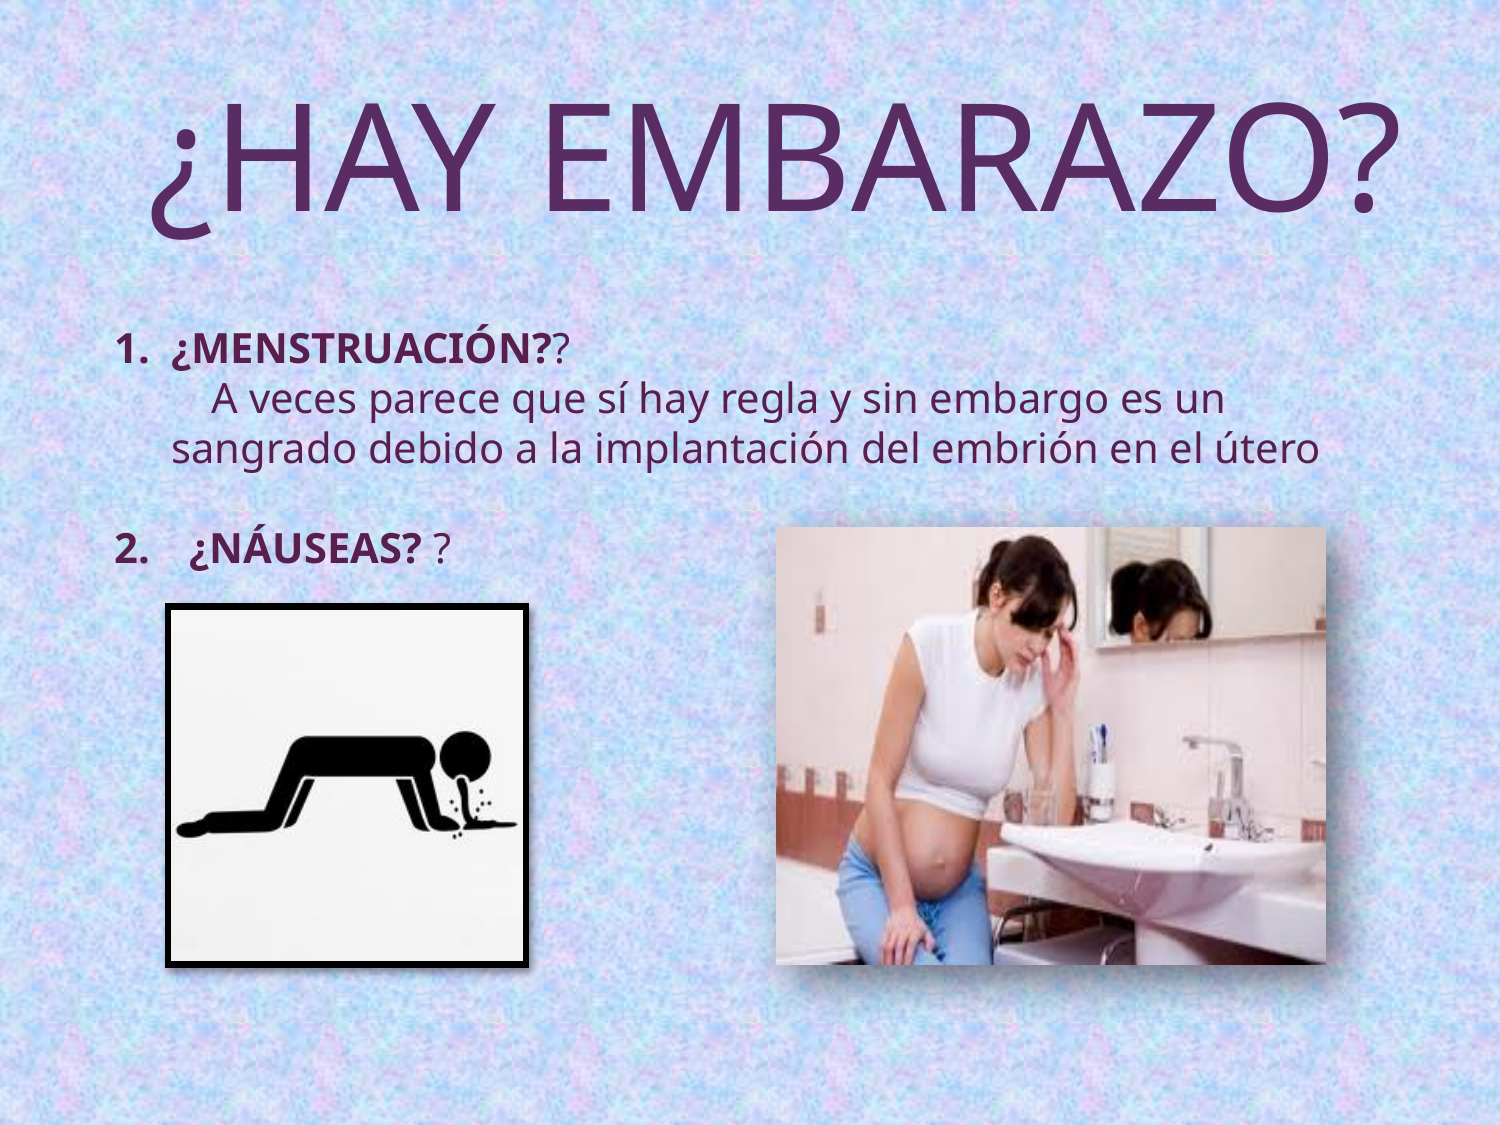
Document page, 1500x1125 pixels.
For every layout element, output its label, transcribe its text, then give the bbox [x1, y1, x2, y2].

text_box ¿HAY EMBARAZO? [133, 54, 1419, 250]
picture [0, 0, 1500, 1125]
text_box ¿MENSTRUACIÓN?? A veces parece que sí hay regla y sin embargo es un sangrado debido a la implantación del embrión en el útero ¿NÁUSEAS? ? [100, 314, 1436, 680]
